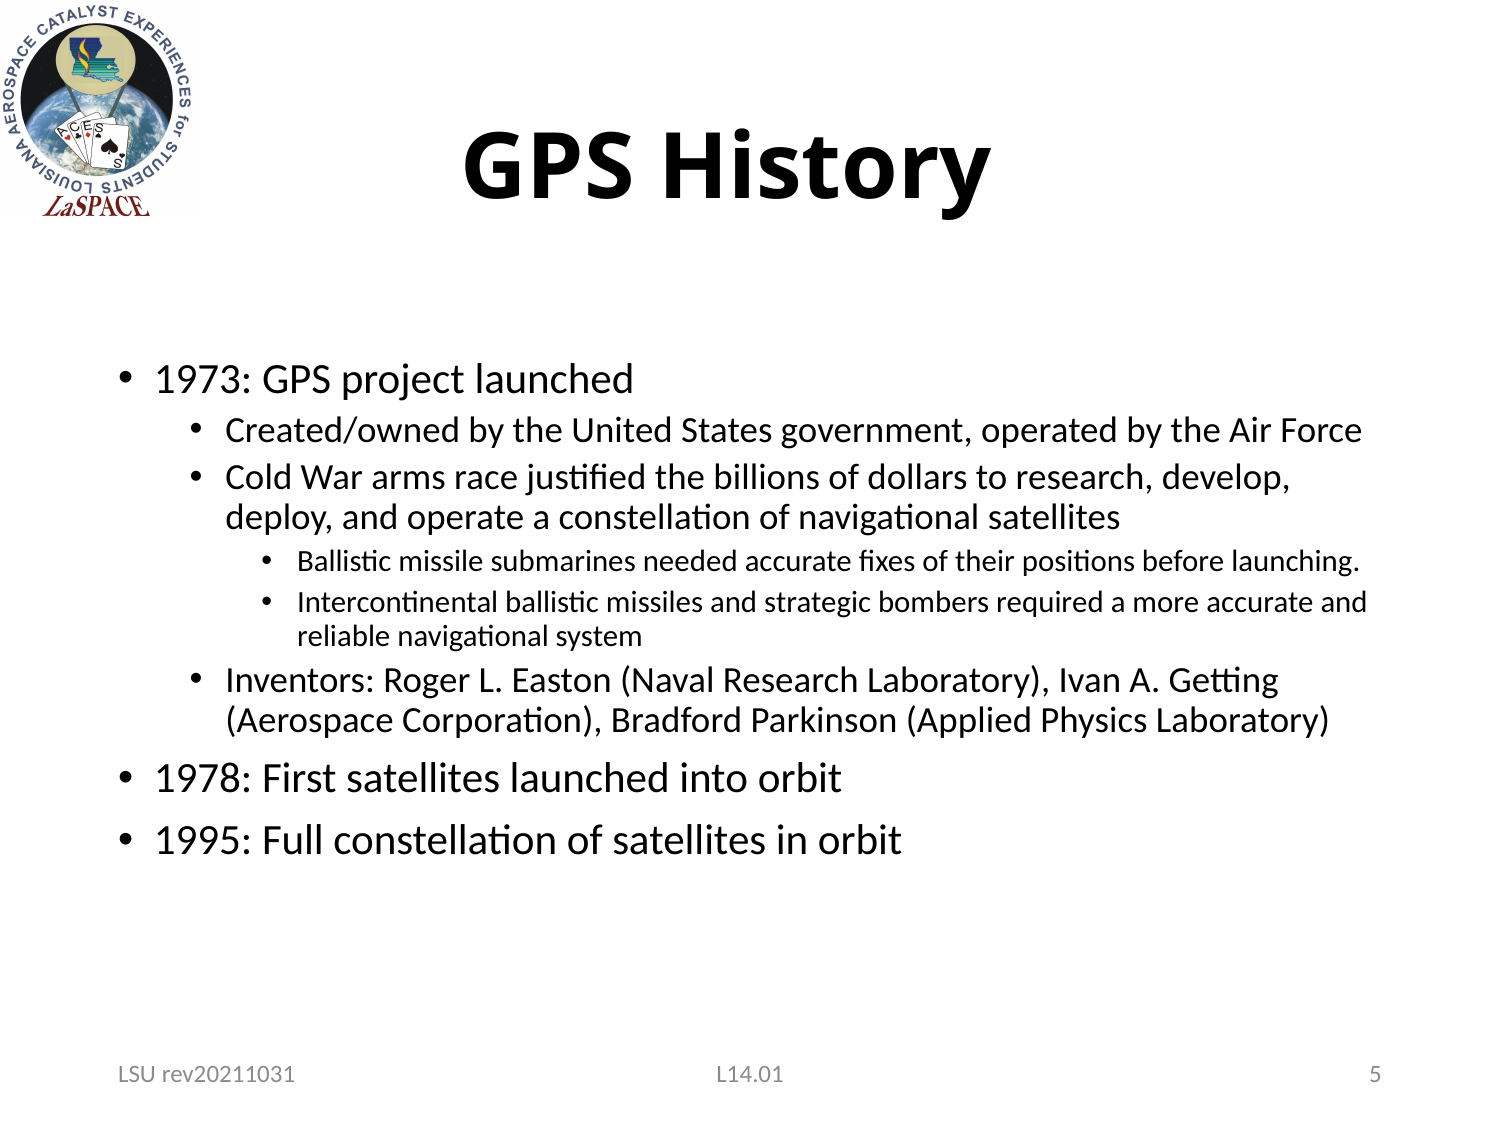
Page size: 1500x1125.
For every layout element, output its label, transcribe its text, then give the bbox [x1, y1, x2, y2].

picture [0, 0, 194, 218]
slide_number LSU rev20211031 [103, 1042, 441, 1103]
footer L14.01 [496, 1042, 1004, 1103]
list 1973: GPS project launched Created/owned by the United States government, operated by the Air Force Cold War arms race justified the billions of dollars to research, develop, deploy, and operate a constellation of navigational satellites Ballistic missile submarines needed accurate fixes of their positions before launching. Intercontinental ballistic missiles and strategic bombers required a more accurate and reliable navigational system Inventors: Roger L. Easton (Naval Research Laboratory), Ivan A. Getting (Aerospace Corporation), Bradford Parkinson (Applied Physics Laboratory) 1978: First satellites launched into orbit 1995: Full constellation of satellites in orbit [103, 348, 1397, 940]
slide_number 5 [1059, 1042, 1397, 1103]
title GPS History [223, 59, 1229, 278]
